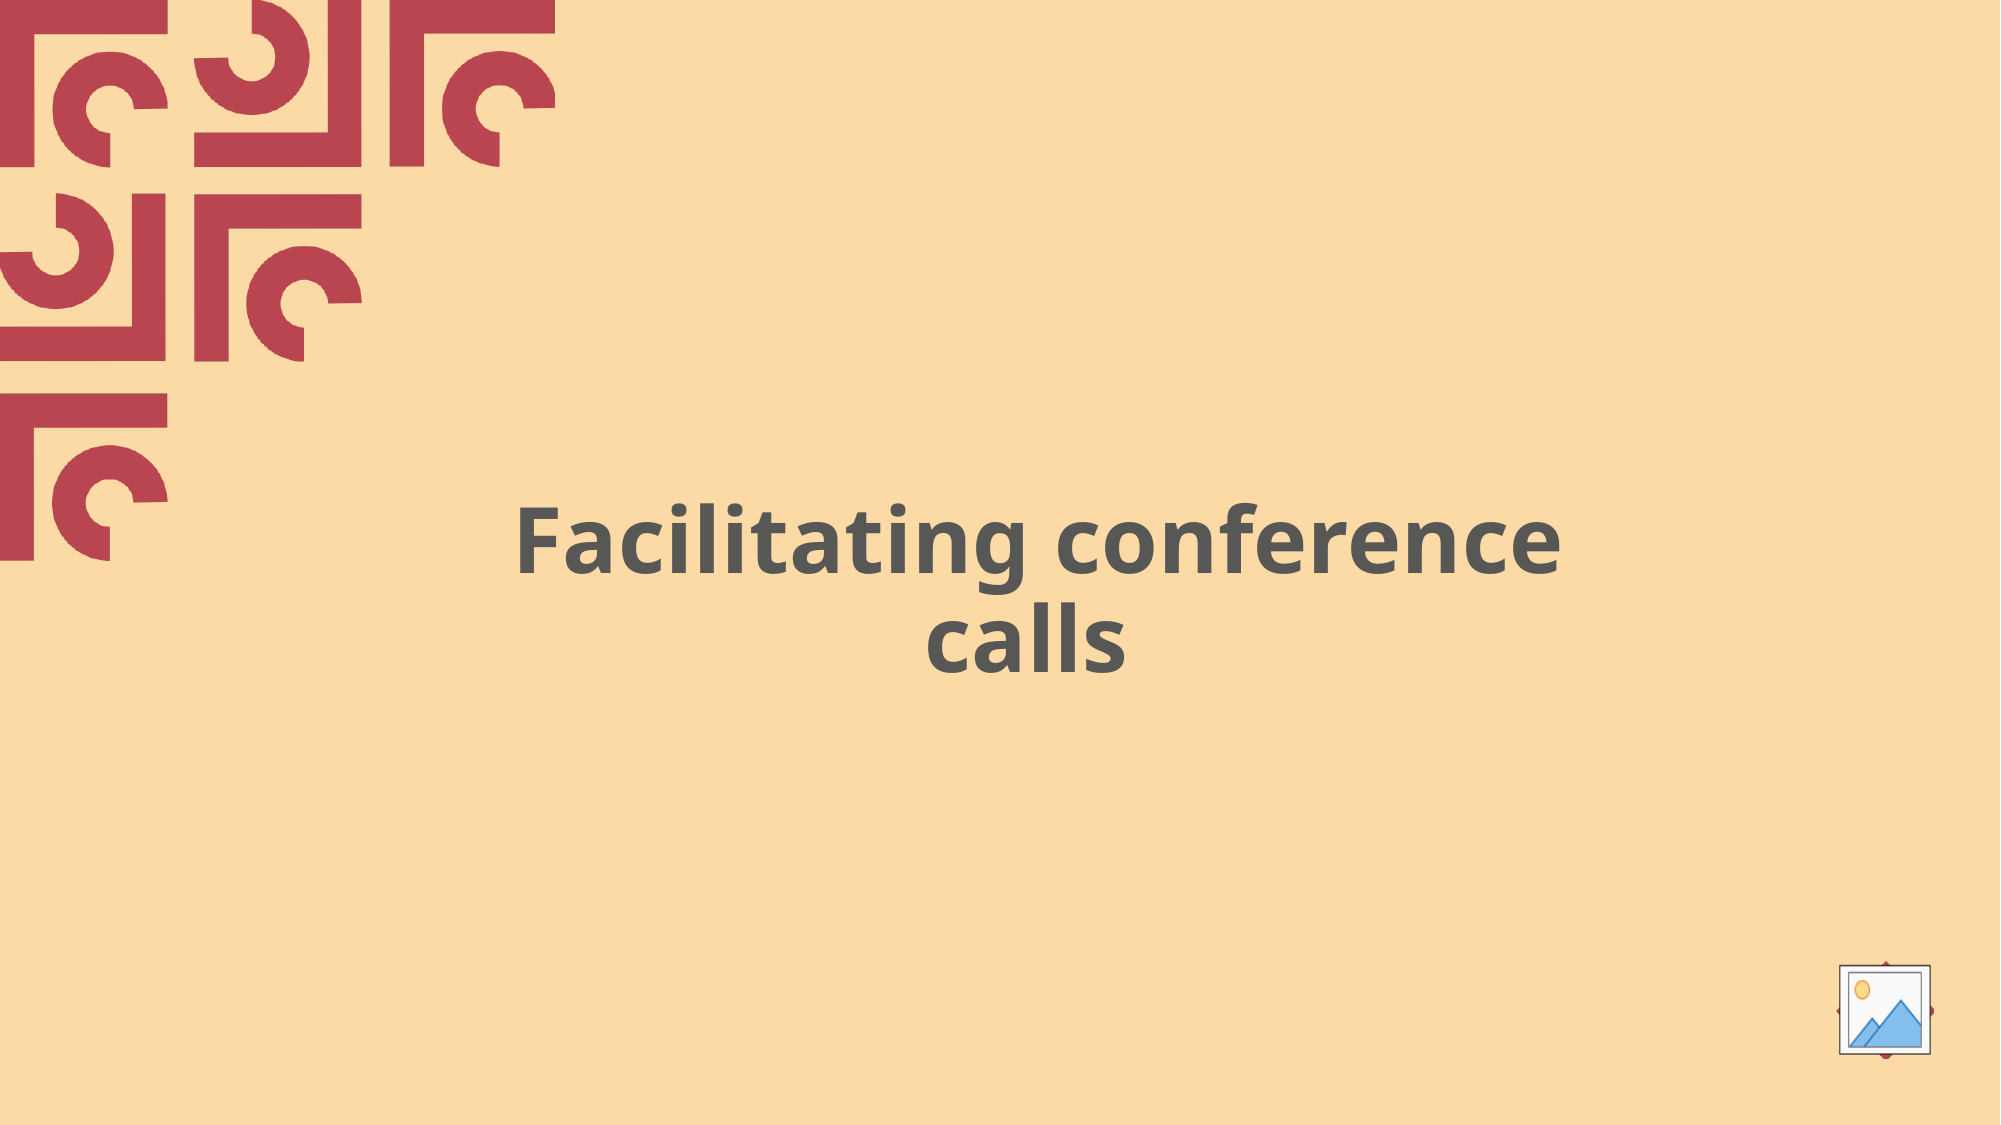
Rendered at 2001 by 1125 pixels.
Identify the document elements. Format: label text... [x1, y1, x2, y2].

title Facilitating conference calls [410, 487, 1667, 783]
picture [1836, 961, 1934, 1059]
